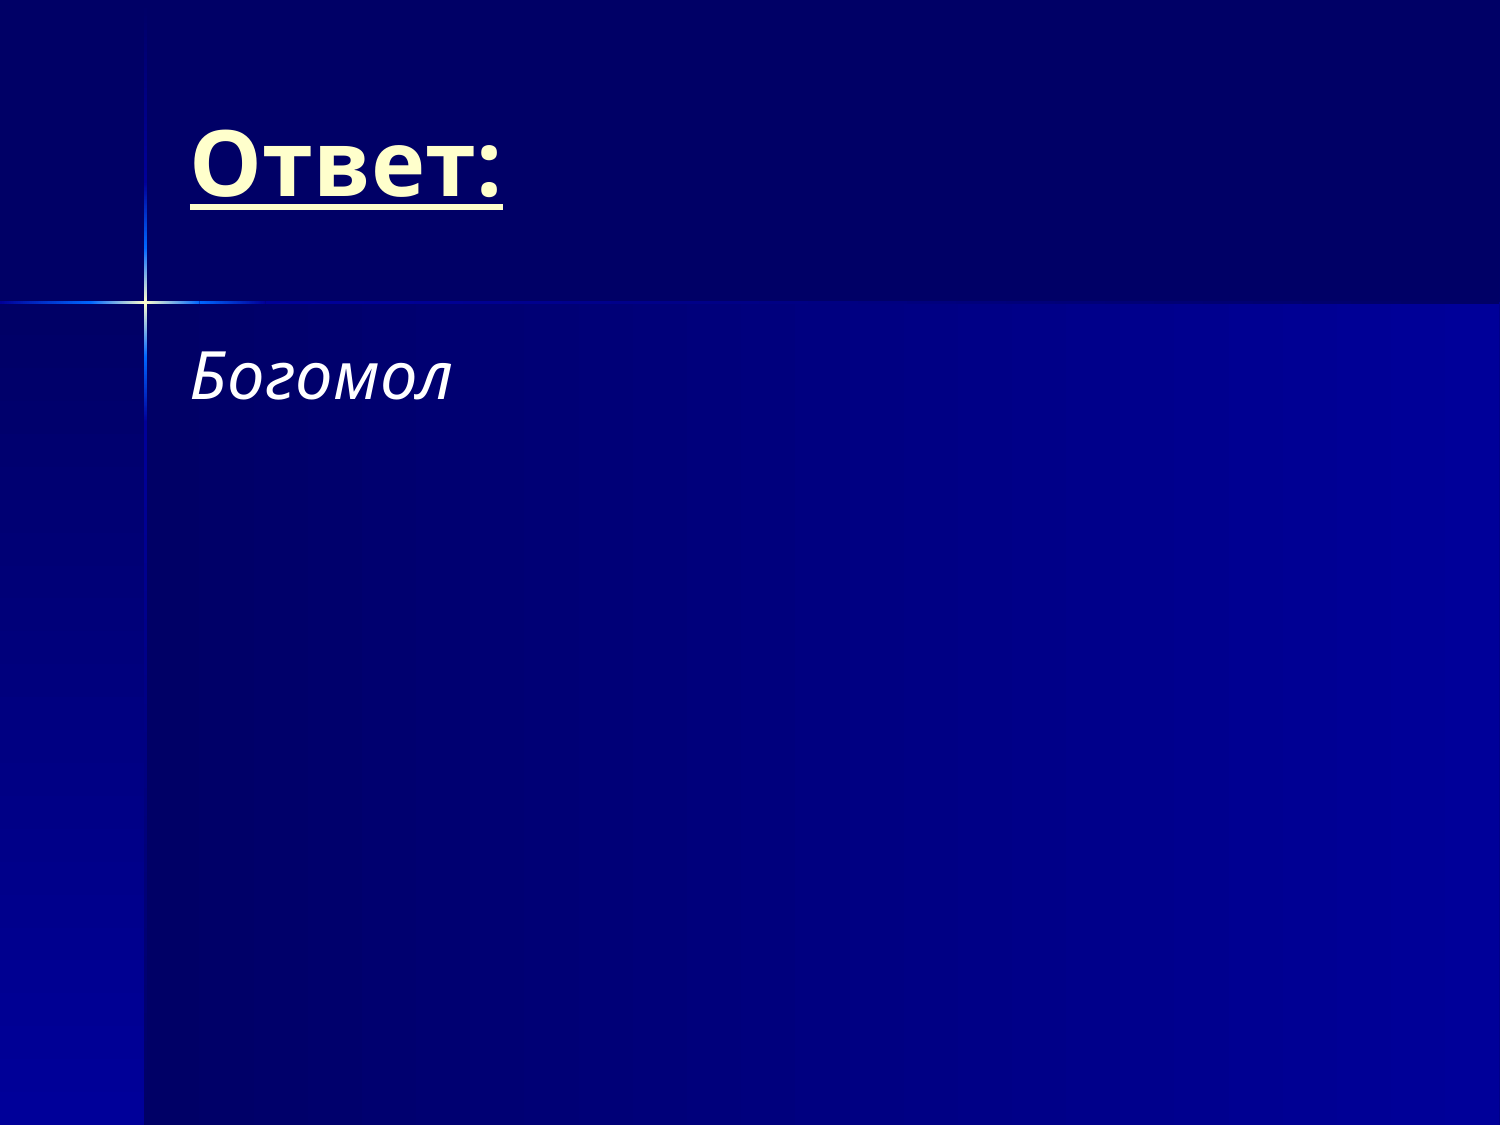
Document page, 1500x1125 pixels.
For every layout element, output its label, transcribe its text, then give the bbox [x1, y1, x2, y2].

list Богомол [174, 324, 1413, 1001]
title Ответ: [174, 49, 1413, 286]
